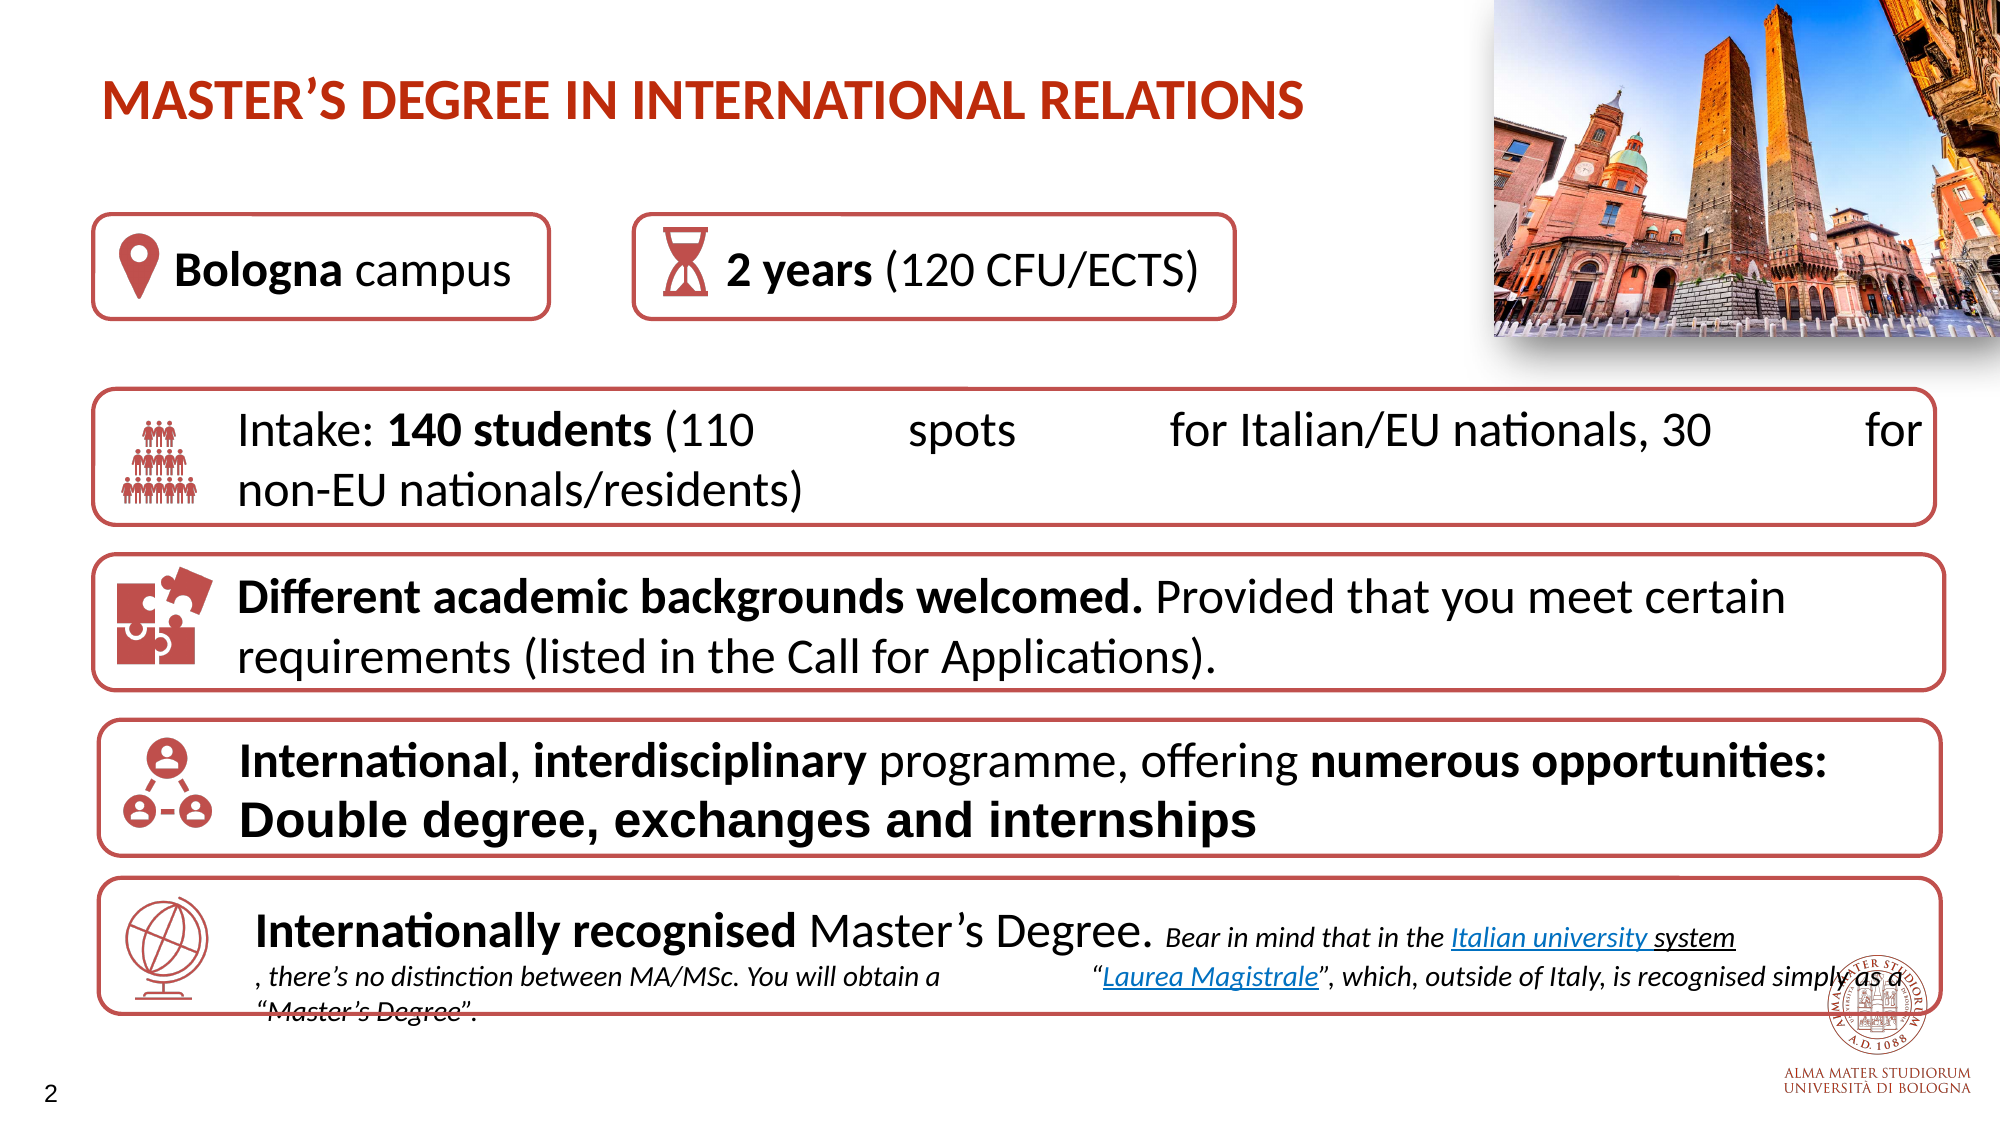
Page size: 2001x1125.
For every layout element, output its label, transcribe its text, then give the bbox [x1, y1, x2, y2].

text_box Intake: 140 students (110 spots for Italian/EU nationals, 30 for non-EU nationals/residents)​ [203, 388, 1939, 524]
picture [112, 417, 204, 508]
text_box [91, 386, 1925, 527]
text_box [96, 212, 552, 322]
text_box [631, 212, 1237, 322]
text_box [108, 717, 1943, 858]
list MASTER’S DEGREE IN INTERNATIONAL RELATIONS [86, 78, 1476, 185]
picture [1784, 955, 1971, 1093]
picture [647, 220, 725, 304]
text_box Internationally recognised Master’s Degree. Bear in mind that in the Italian university system, there’s no distinction between MA/MSc. You will obtain a “Laurea Magistrale”, which, outside of Italy, is recognised simply as a “Master’s Degree”. [221, 1016, 1919, 1060]
picture [104, 718, 230, 846]
text_box [96, 875, 1943, 1016]
picture [112, 889, 225, 1002]
picture [93, 220, 186, 313]
picture [1493, 0, 2000, 337]
picture [99, 547, 230, 684]
text_box 2 years (120 CFU/ECTS) [729, 228, 1259, 304]
text_box Different academic backgrounds welcomed. Provided that you meet certain requirements (listed in the Call for Applications). ​ [231, 556, 1946, 692]
text_box [234, 552, 1935, 556]
text_box International, interdisciplinary programme, offering numerous opportunities: Double degree, exchanges and internships [205, 719, 1902, 855]
